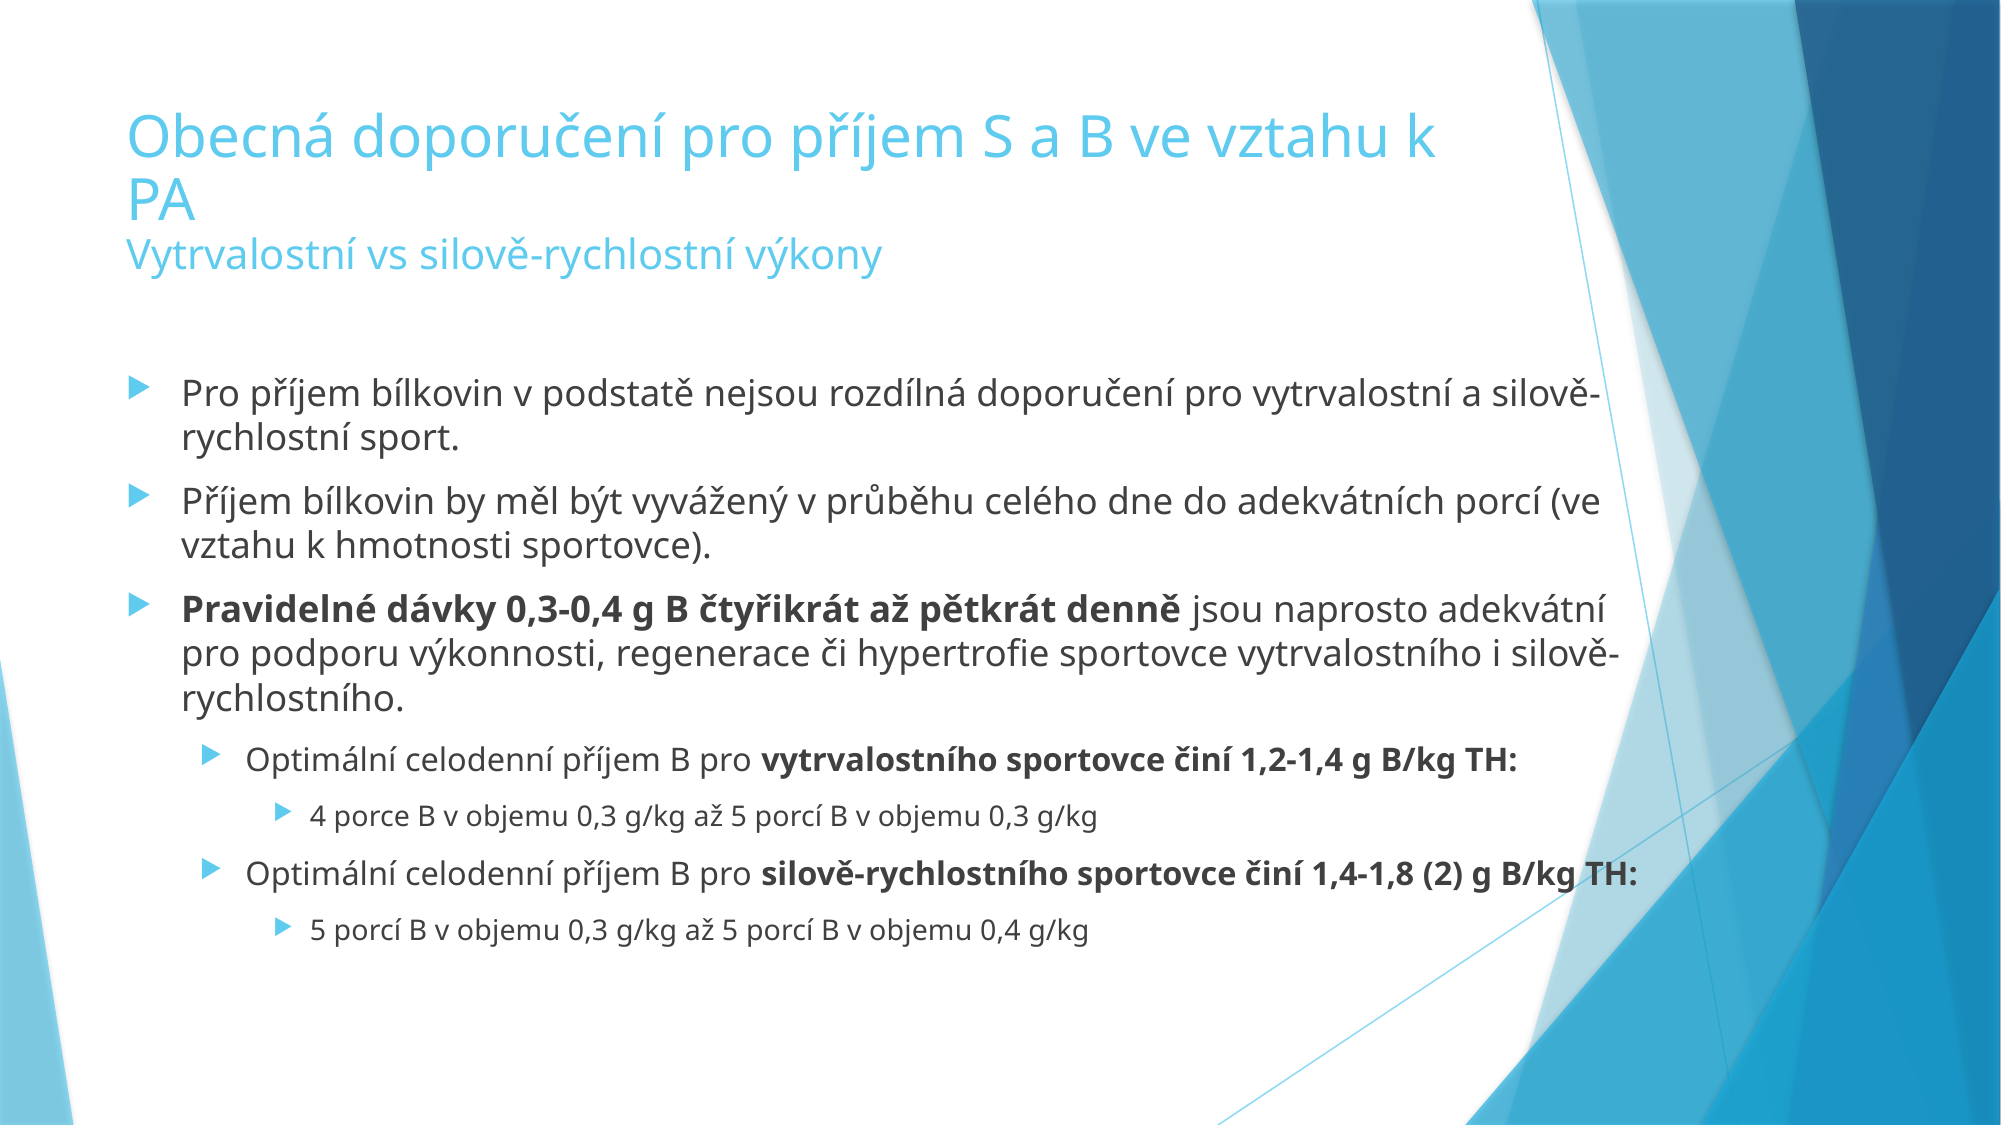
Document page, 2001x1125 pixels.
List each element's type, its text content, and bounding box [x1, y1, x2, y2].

title Obecná doporučení pro příjem S a B ve vztahu k PA Vytrvalostní vs silově-rychlostní výkony [111, 99, 1522, 317]
list Pro příjem bílkovin v podstatě nejsou rozdílná doporučení pro vytrvalostní a silově-rychlostní sport. Příjem bílkovin by měl být vyvážený v průběhu celého dne do adekvátních porcí (ve vztahu k hmotnosti sportovce). Pravidelné dávky 0,3-0,4 g B čtyřikrát až pětkrát denně jsou naprosto adekvátní pro podporu výkonnosti, regenerace či hypertrofie sportovce vytrvalostního i silově-rychlostního. Optimální celodenní příjem B pro vytrvalostního sportovce činí 1,2-1,4 g B/kg TH: 4 porce B v objemu 0,3 g/kg až 5 porcí B v objemu 0,3 g/kg Optimální celodenní příjem B pro silově-rychlostního sportovce činí 1,4-1,8 (2) g B/kg TH: 5 porcí B v objemu 0,3 g/kg až 5 porcí B v objemu 0,4 g/kg [111, 361, 1662, 999]
